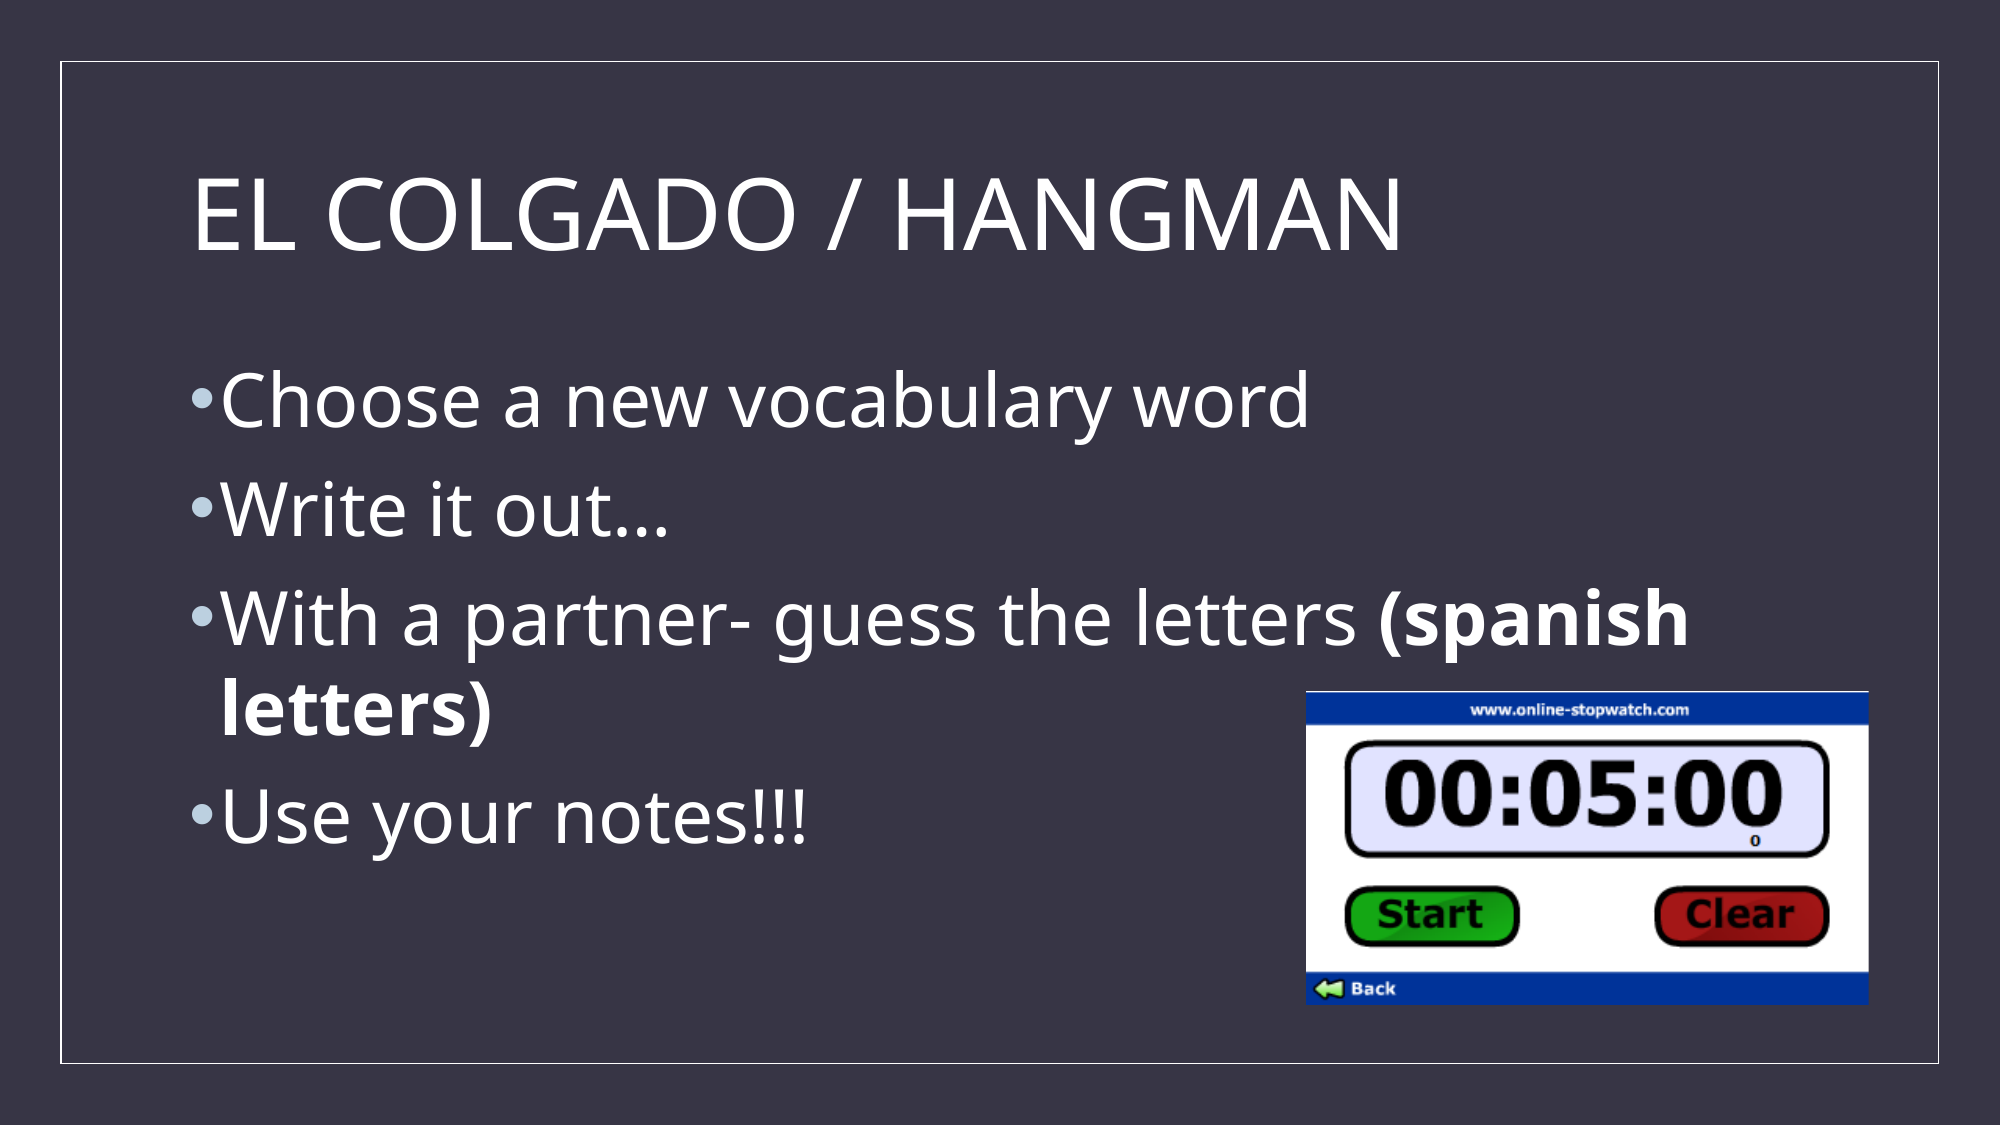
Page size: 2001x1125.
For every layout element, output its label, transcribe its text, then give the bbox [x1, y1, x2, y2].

list Choose a new vocabulary word Write it out… With a partner- guess the letters (spanish letters) Use your notes!!! [174, 345, 1825, 990]
title EL COLGADO / HANGMAN [174, 105, 1825, 331]
